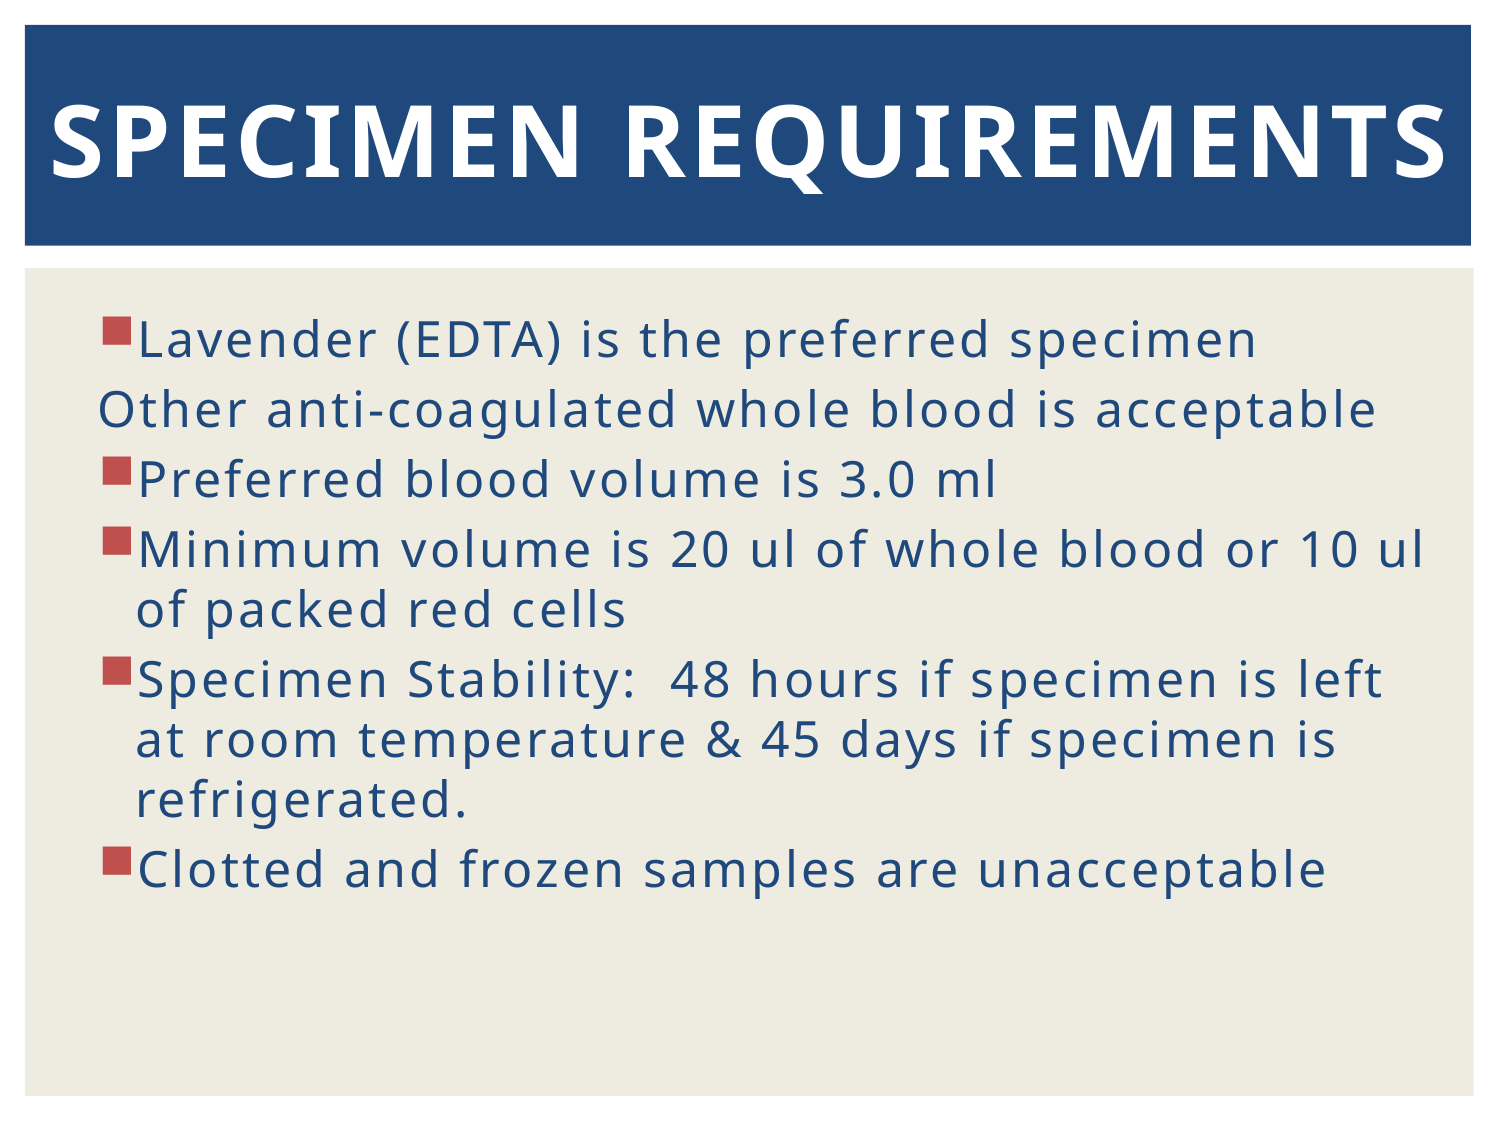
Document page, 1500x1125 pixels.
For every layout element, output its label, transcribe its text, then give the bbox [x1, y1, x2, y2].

list Lavender (EDTA) is the preferred specimen Other anti-coagulated whole blood is acceptable Preferred blood volume is 3.0 ml Minimum volume is 20 ul of whole blood or 10 ul of packed red cells Specimen Stability: 48 hours if specimen is left at room temperature & 45 days if specimen is refrigerated. Clotted and frozen samples are unacceptable [75, 299, 1455, 1023]
title Specimen Requirements [24, 24, 1475, 250]
